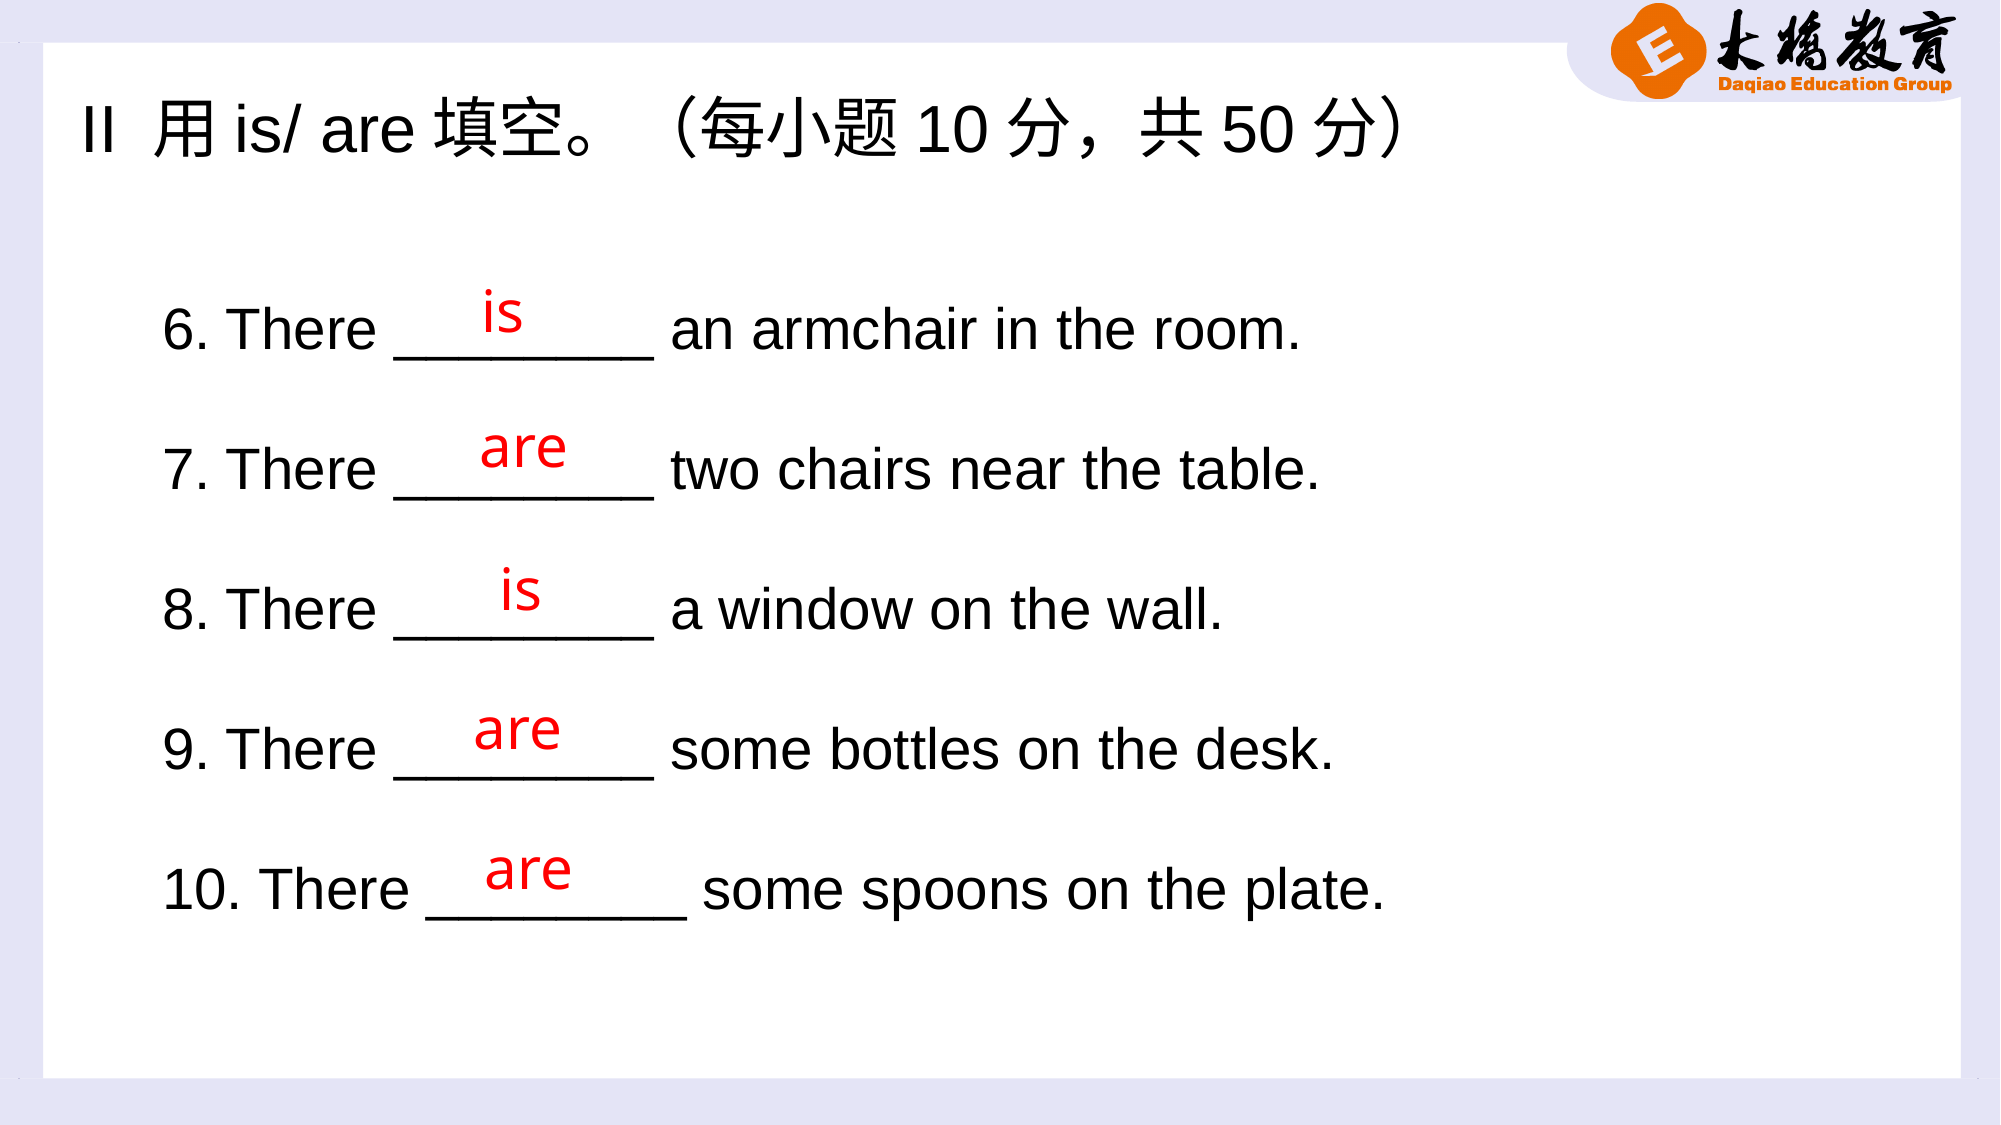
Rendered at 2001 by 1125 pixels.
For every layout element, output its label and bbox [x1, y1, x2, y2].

text_box [0, 0, 2000, 1125]
picture [1611, 3, 1956, 99]
